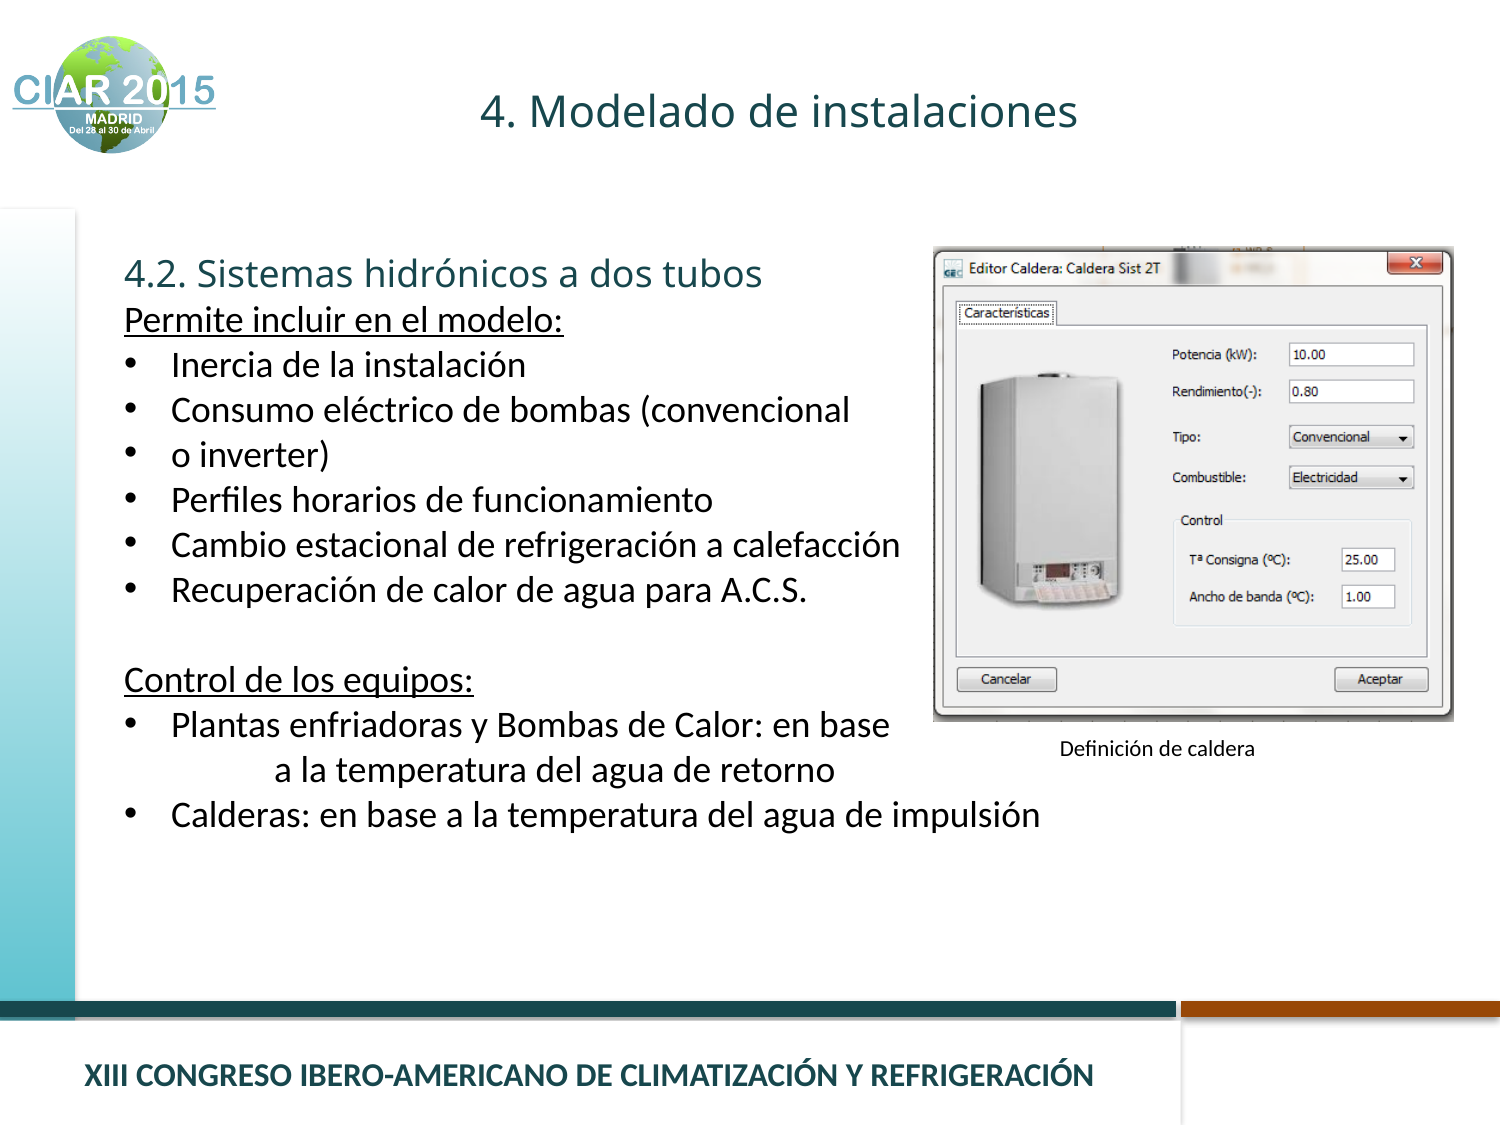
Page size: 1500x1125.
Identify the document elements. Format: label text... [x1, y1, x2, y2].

title 4. Modelado de instalaciones [76, 75, 1483, 144]
text_box Definición de caldera [862, 726, 1454, 769]
picture [933, 246, 1454, 722]
picture [10, 28, 222, 157]
text_box 4.2. Sistemas hidrónicos a dos tubos Permite incluir en el modelo: Inercia de la instalación Consumo eléctrico de bombas (convencional o inverter) Perfiles horarios de funcionamiento Cambio estacional de refrigeración a calefacción Recuperación de calor de agua para A.C.S. Control de los equipos: Plantas enfriadoras y Bombas de Calor: en base a la temperatura del agua de retorno Calderas: en base a la temperatura del agua de impulsión [109, 242, 1461, 887]
